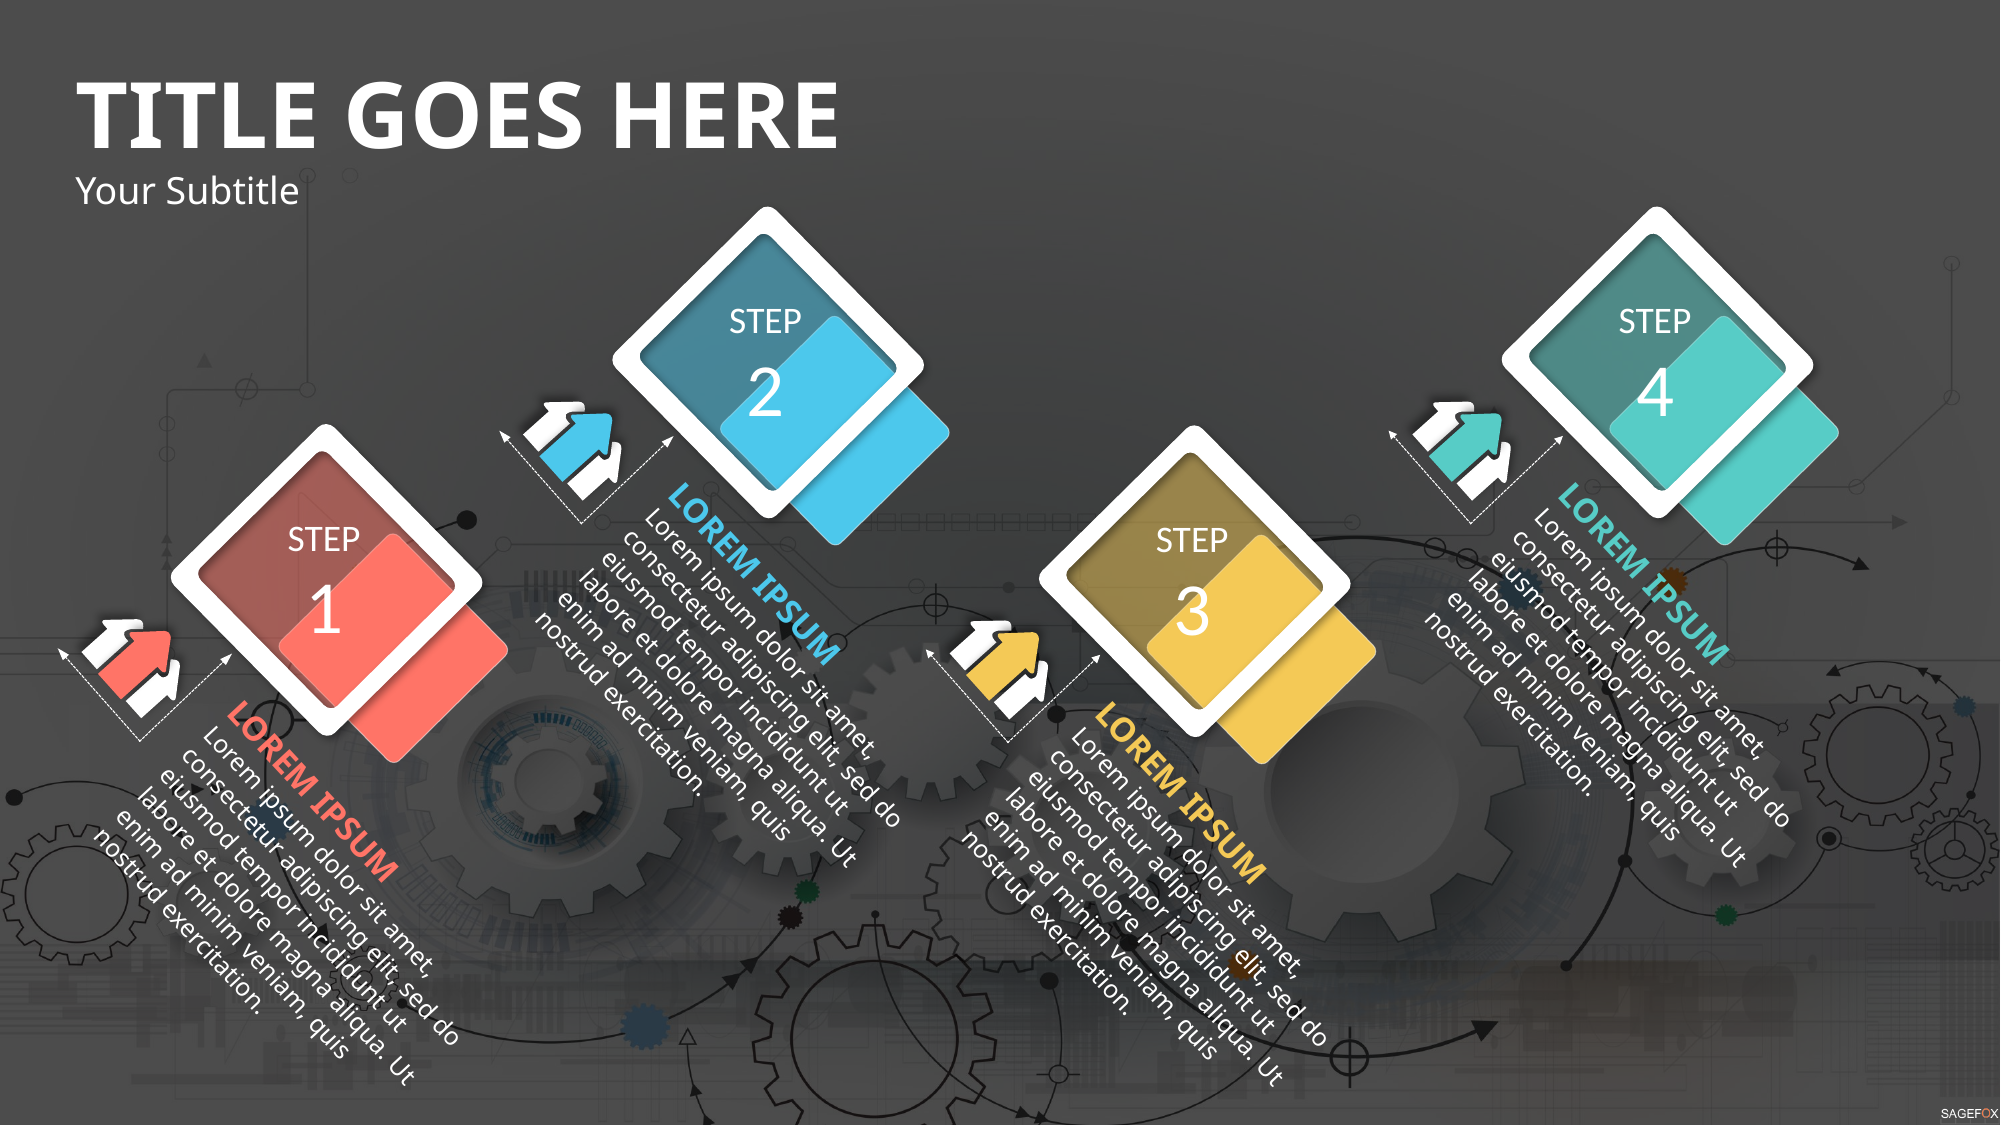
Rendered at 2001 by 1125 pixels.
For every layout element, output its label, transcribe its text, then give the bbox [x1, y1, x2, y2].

text_box [1222, 611, 1377, 765]
text_box LOREM IPSUM Lorem ipsum dolor sit amet, consectetur adipiscing elit, sed do eiusmod tempor incididunt ut labore et dolore magna aliqua. Ut enim ad minim veniam, quis nostrud exercitation. [946, 696, 1419, 1125]
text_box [1082, 466, 1308, 696]
picture [0, 0, 2001, 1125]
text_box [655, 247, 892, 487]
text_box LOREM IPSUM Lorem ipsum dolor sit amet, consectetur adipiscing elit, sed do eiusmod tempor incididunt ut labore et dolore magna aliqua. Ut enim ad minim veniam, quis nostrud exercitation. [519, 477, 992, 947]
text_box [1545, 247, 1771, 477]
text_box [57, 604, 233, 742]
text_box LOREM IPSUM Lorem ipsum dolor sit amet, consectetur adipiscing elit, sed do eiusmod tempor incididunt ut labore et dolore magna aliqua. Ut enim ad minim veniam, quis nostrud exercitation. [1408, 477, 1881, 947]
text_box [499, 387, 674, 525]
text_box TITLE GOES HERE Your Subtitle [60, 49, 1036, 220]
text_box [354, 611, 509, 764]
text_box LOREM IPSUM Lorem ipsum dolor sit amet, consectetur adipiscing elit, sed do eiusmod tempor incididunt ut labore et dolore magna aliqua. Ut enim ad minim veniam, quis nostrud exercitation. [78, 695, 550, 1125]
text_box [925, 606, 1101, 743]
text_box [795, 392, 951, 546]
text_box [1388, 387, 1563, 525]
text_box [1685, 393, 1840, 546]
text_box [214, 465, 440, 695]
